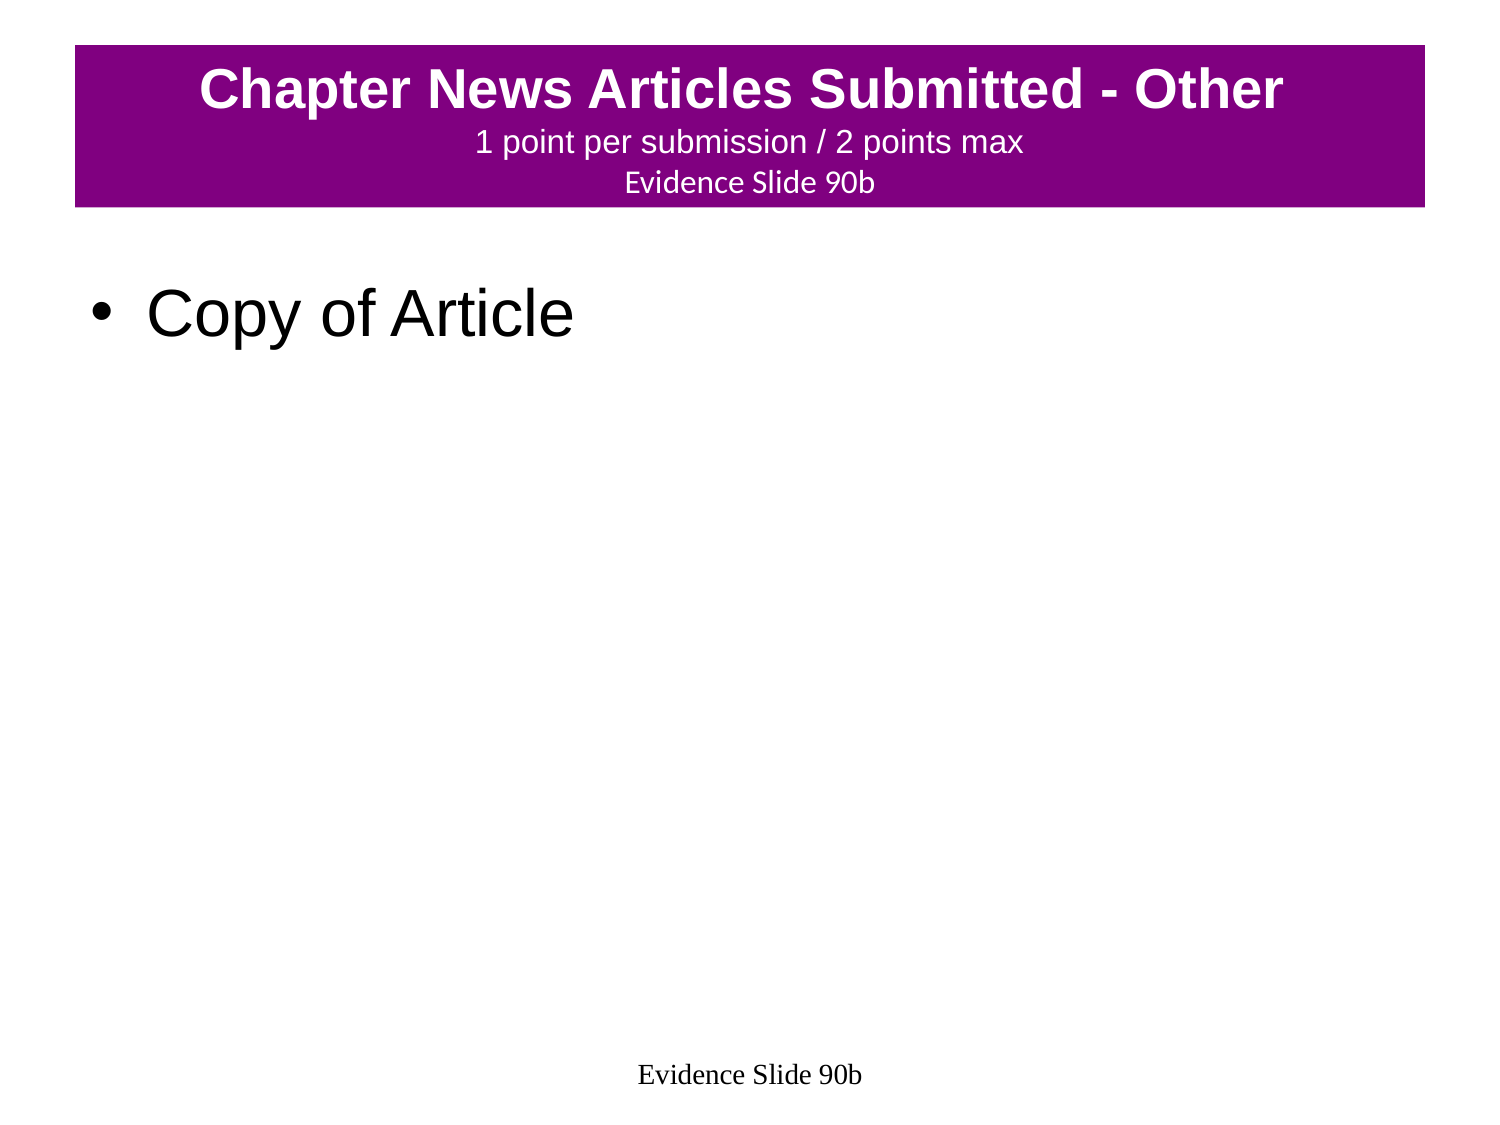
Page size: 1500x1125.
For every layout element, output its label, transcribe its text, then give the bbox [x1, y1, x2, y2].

list Copy of Article [75, 262, 1425, 1005]
title Chapter News Articles Submitted - Other 1 point per submission / 2 points max Evidence Slide 90b [75, 45, 1425, 208]
footer Evidence Slide 90b [512, 1042, 988, 1103]
